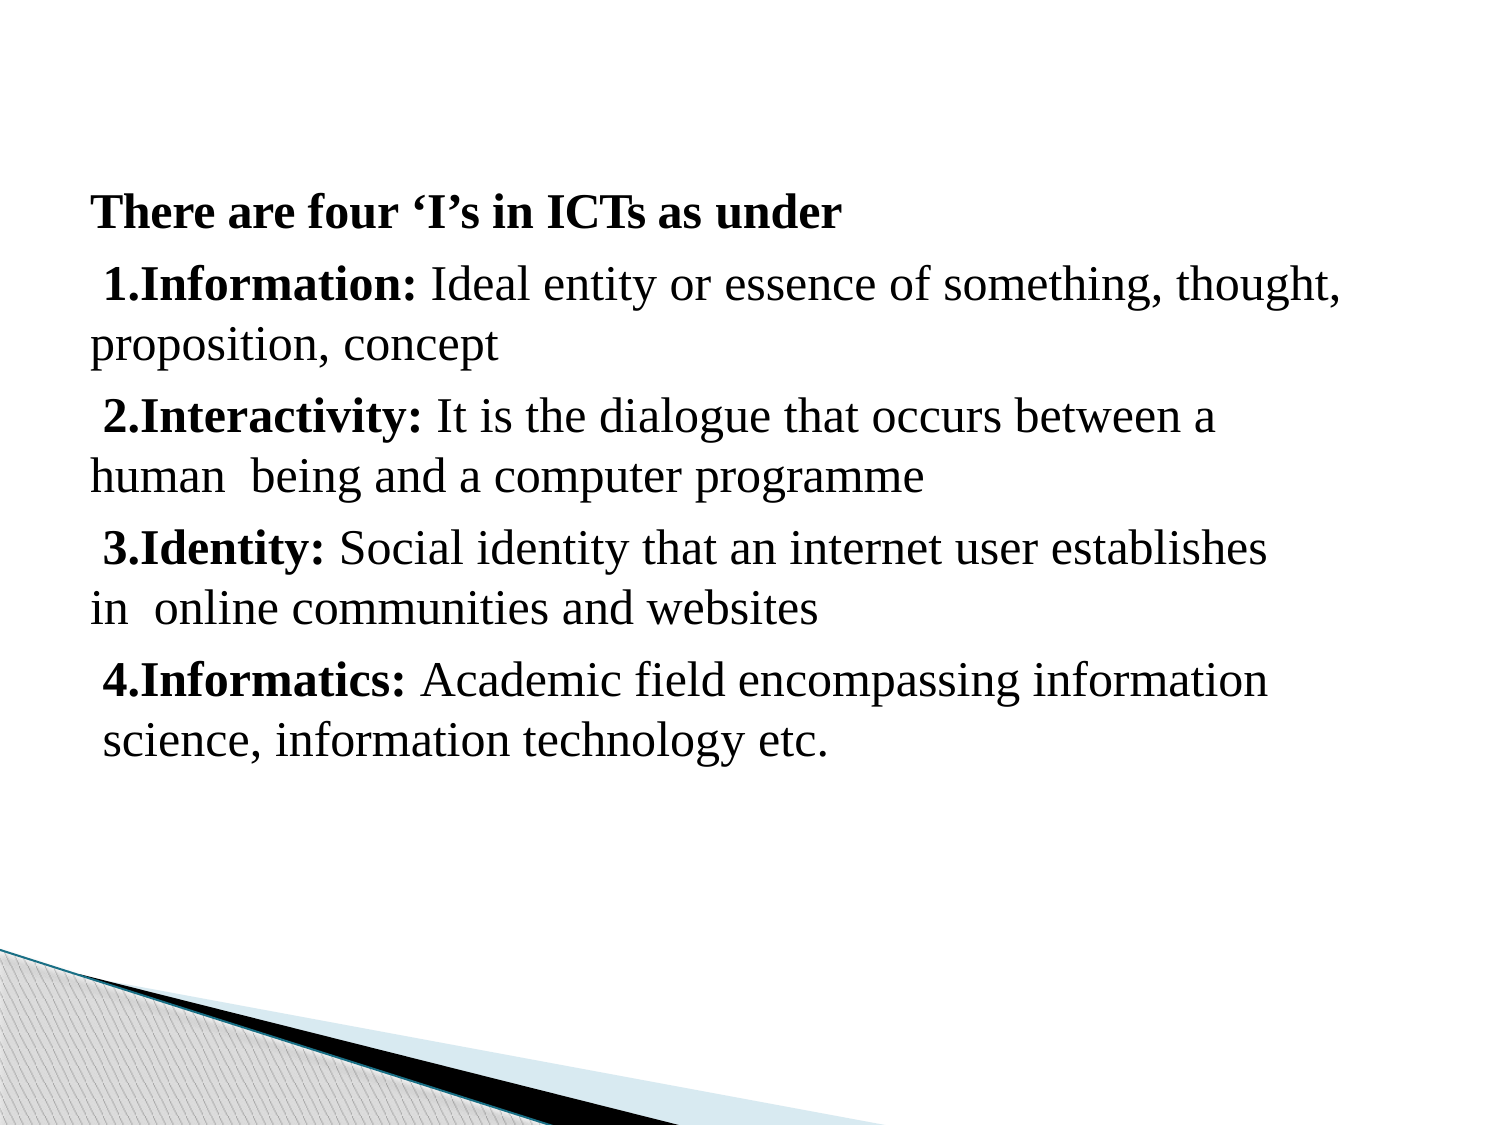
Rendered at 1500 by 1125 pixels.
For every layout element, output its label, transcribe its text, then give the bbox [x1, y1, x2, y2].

text_box There are four ‘I’s in ICTs as under Information: Ideal entity or essence of something, thought, proposition, concept Interactivity: It is the dialogue that occurs between a human being and a computer programme Identity: Social identity that an internet user establishes in online communities and websites Informatics: Academic field encompassing information science, information technology etc. [87, 164, 1364, 767]
